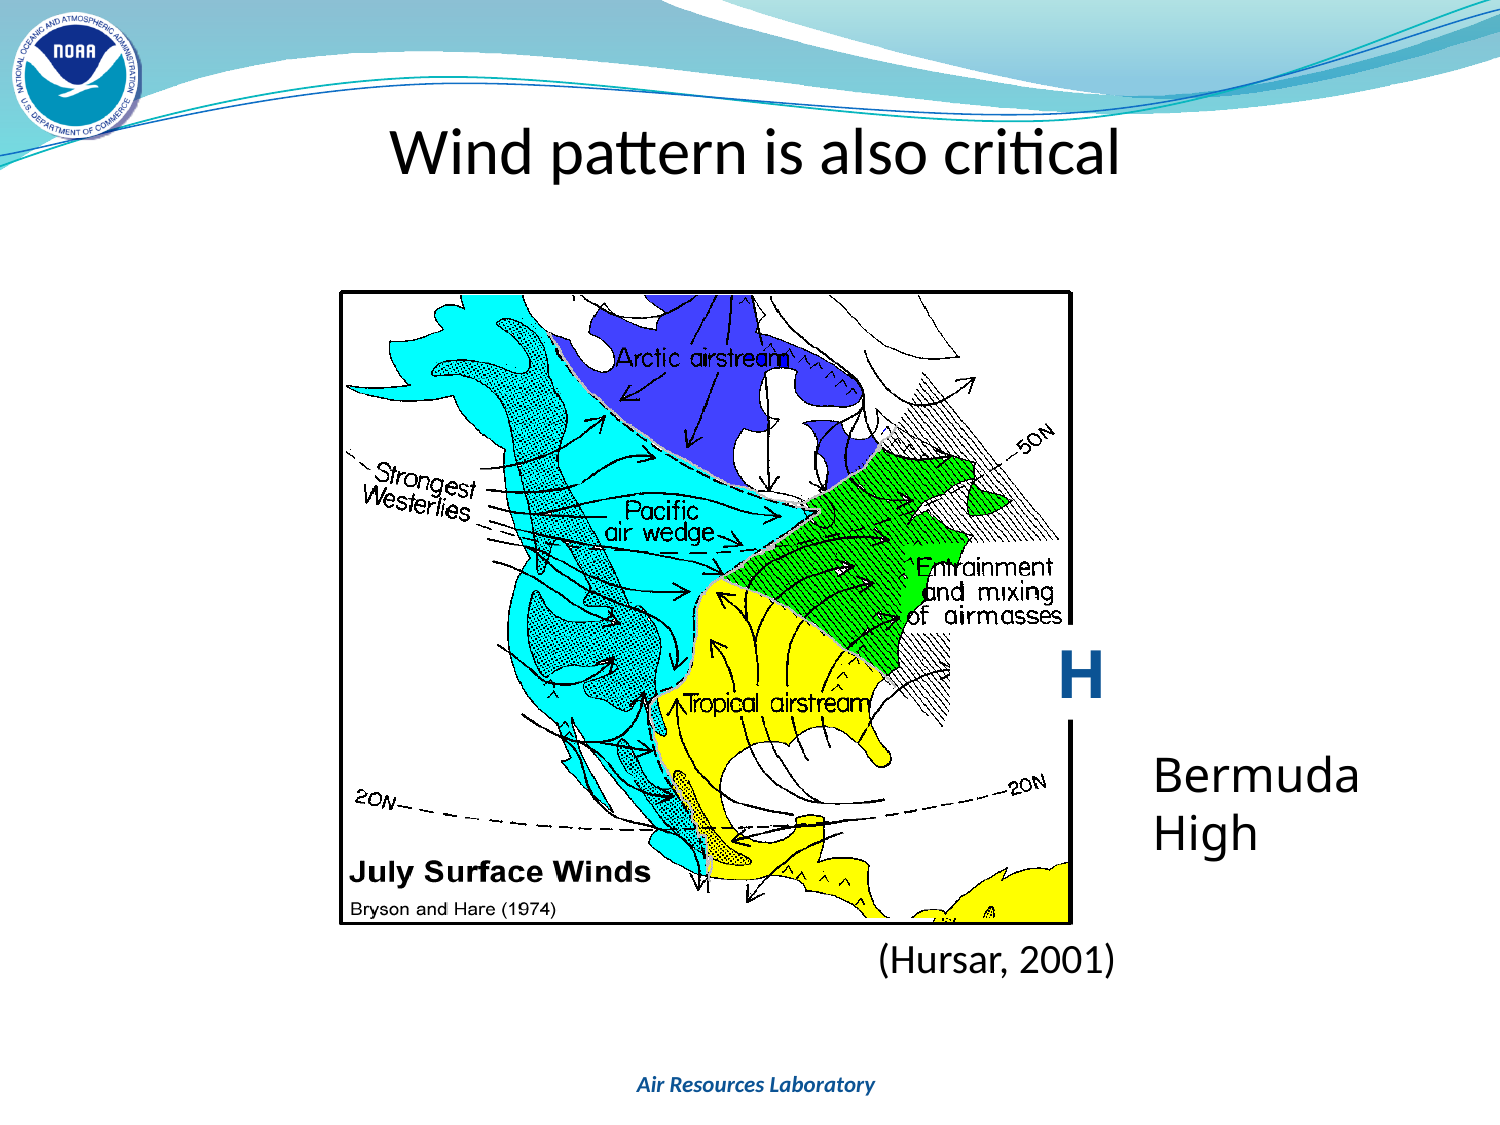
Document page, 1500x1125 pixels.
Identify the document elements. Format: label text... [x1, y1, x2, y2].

picture [12, 12, 74, 138]
title Wind pattern is also critical [74, 0, 1438, 188]
picture [337, 287, 1074, 926]
text_box Bermuda High [1137, 737, 1475, 868]
text_box (Hursar, 2001) [862, 924, 1163, 990]
text_box H [1080, 624, 1213, 720]
